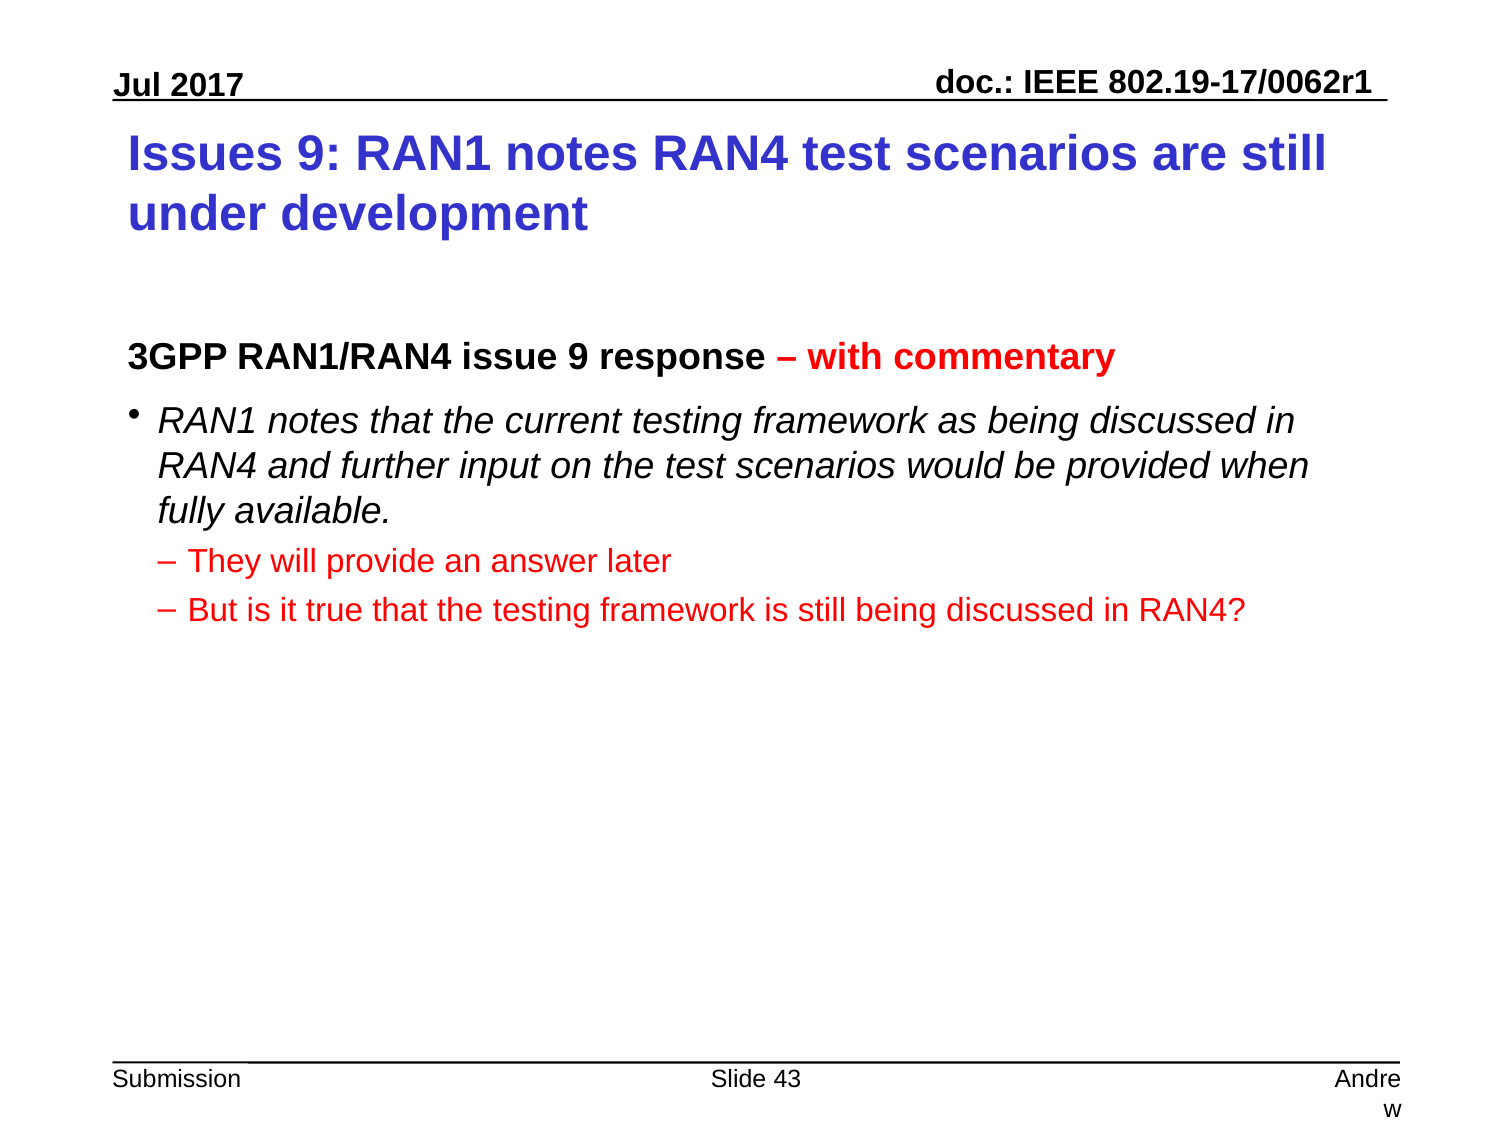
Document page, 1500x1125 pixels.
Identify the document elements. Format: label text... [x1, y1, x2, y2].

list 3GPP RAN1/RAN4 issue 9 response – with commentary RAN1 notes that the current testing framework as being discussed in RAN4 and further input on the test scenarios would be provided when fully available. They will provide an answer later But is it true that the testing framework is still being discussed in RAN4? [112, 324, 1388, 1000]
title Issues 9: RAN1 notes RAN4 test scenarios are still under development [112, 112, 1388, 288]
footer Andrew Myles, Cisco [1320, 1061, 1402, 1093]
slide_number Slide 43 [709, 1061, 803, 1093]
